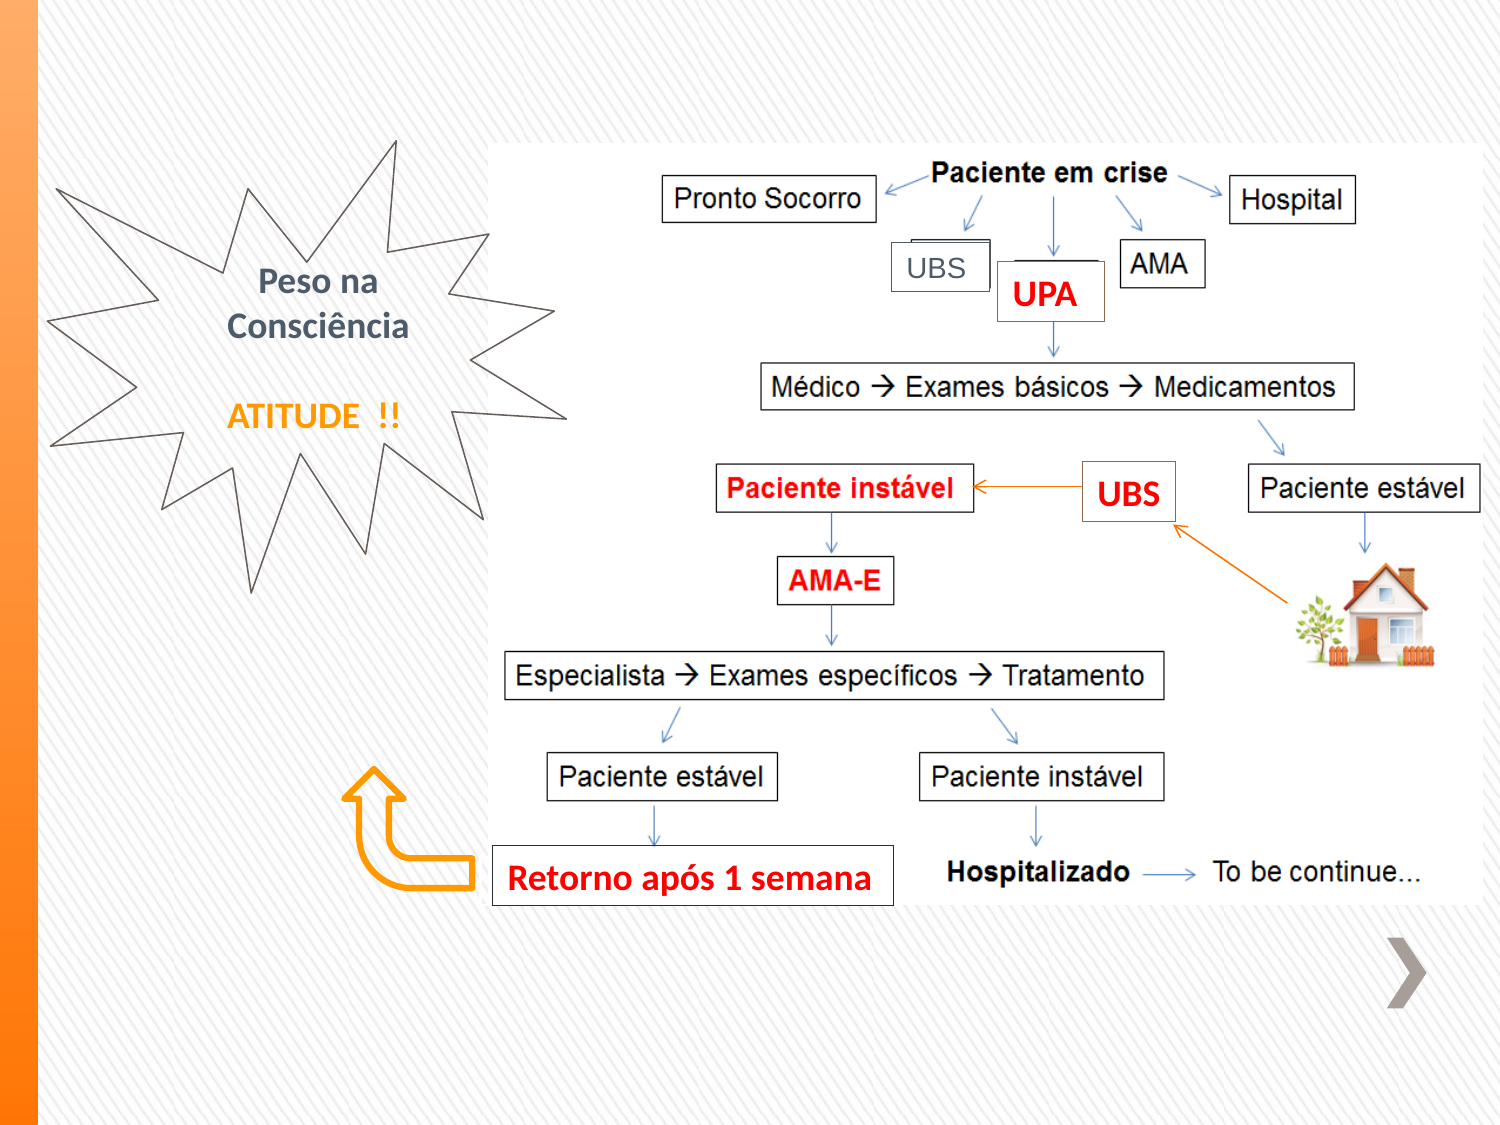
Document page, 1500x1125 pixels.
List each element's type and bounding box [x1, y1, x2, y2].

text_box [46, 140, 1483, 907]
